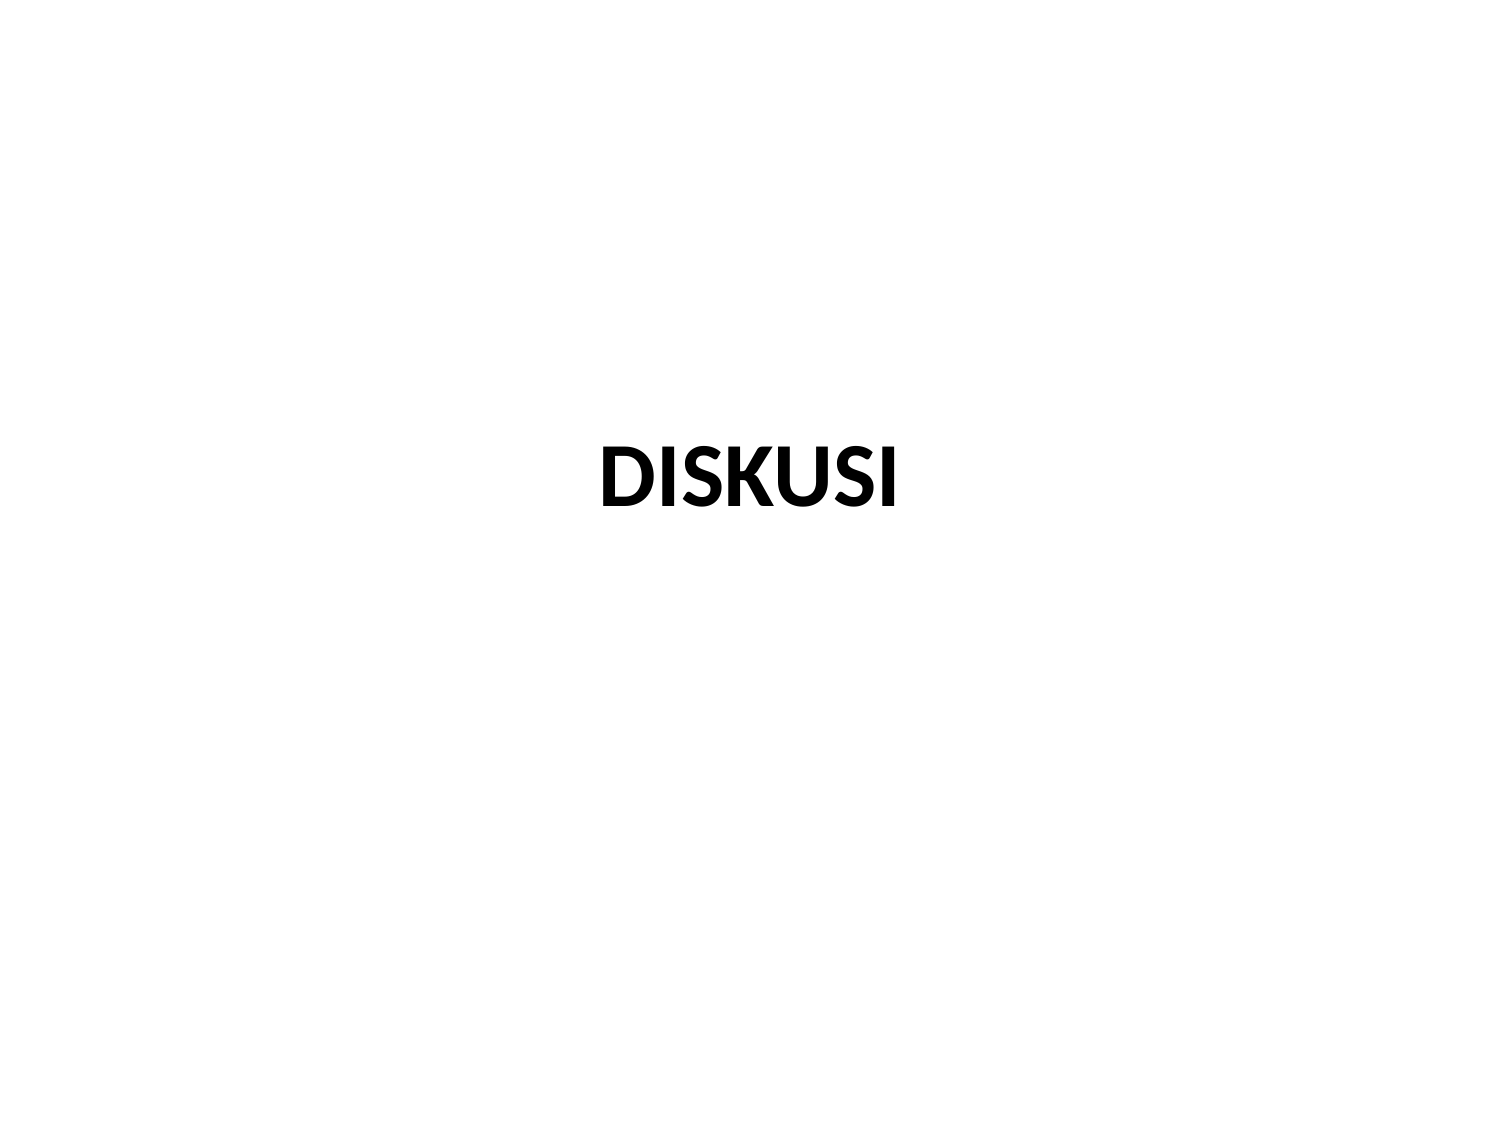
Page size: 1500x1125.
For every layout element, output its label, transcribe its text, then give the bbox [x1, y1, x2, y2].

title DISKUSI [112, 349, 1388, 591]
